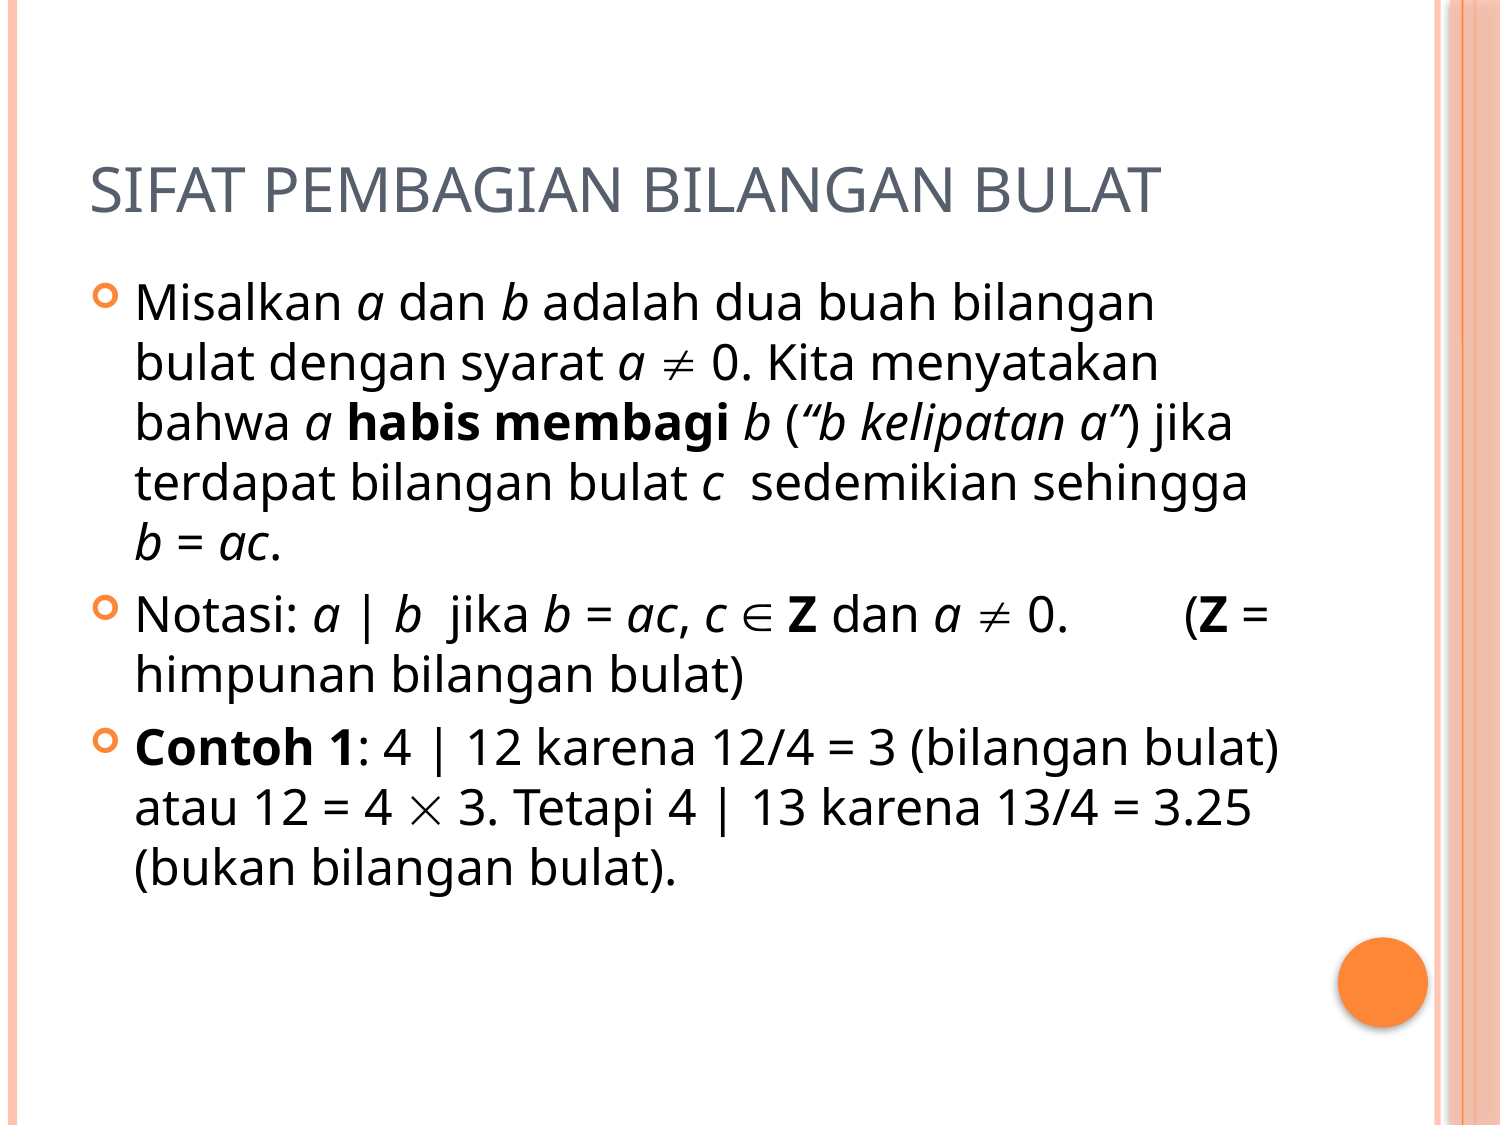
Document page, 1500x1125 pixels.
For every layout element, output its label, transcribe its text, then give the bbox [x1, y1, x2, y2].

list Misalkan a dan b adalah dua buah bilangan bulat dengan syarat a  0. Kita menyatakan bahwa a habis membagi b (“b kelipatan a”) jika terdapat bilangan bulat c sedemikian sehingga b = ac. Notasi: a | b jika b = ac, c  Z dan a  0. (Z = himpunan bilangan bulat) Contoh 1: 4 | 12 karena 12/4 = 3 (bilangan bulat) atau 12 = 4  3. Tetapi 4 | 13 karena 13/4 = 3.25 (bukan bilangan bulat). [75, 262, 1300, 1062]
title Sifat Pembagian Bilangan Bulat [75, 45, 1300, 233]
